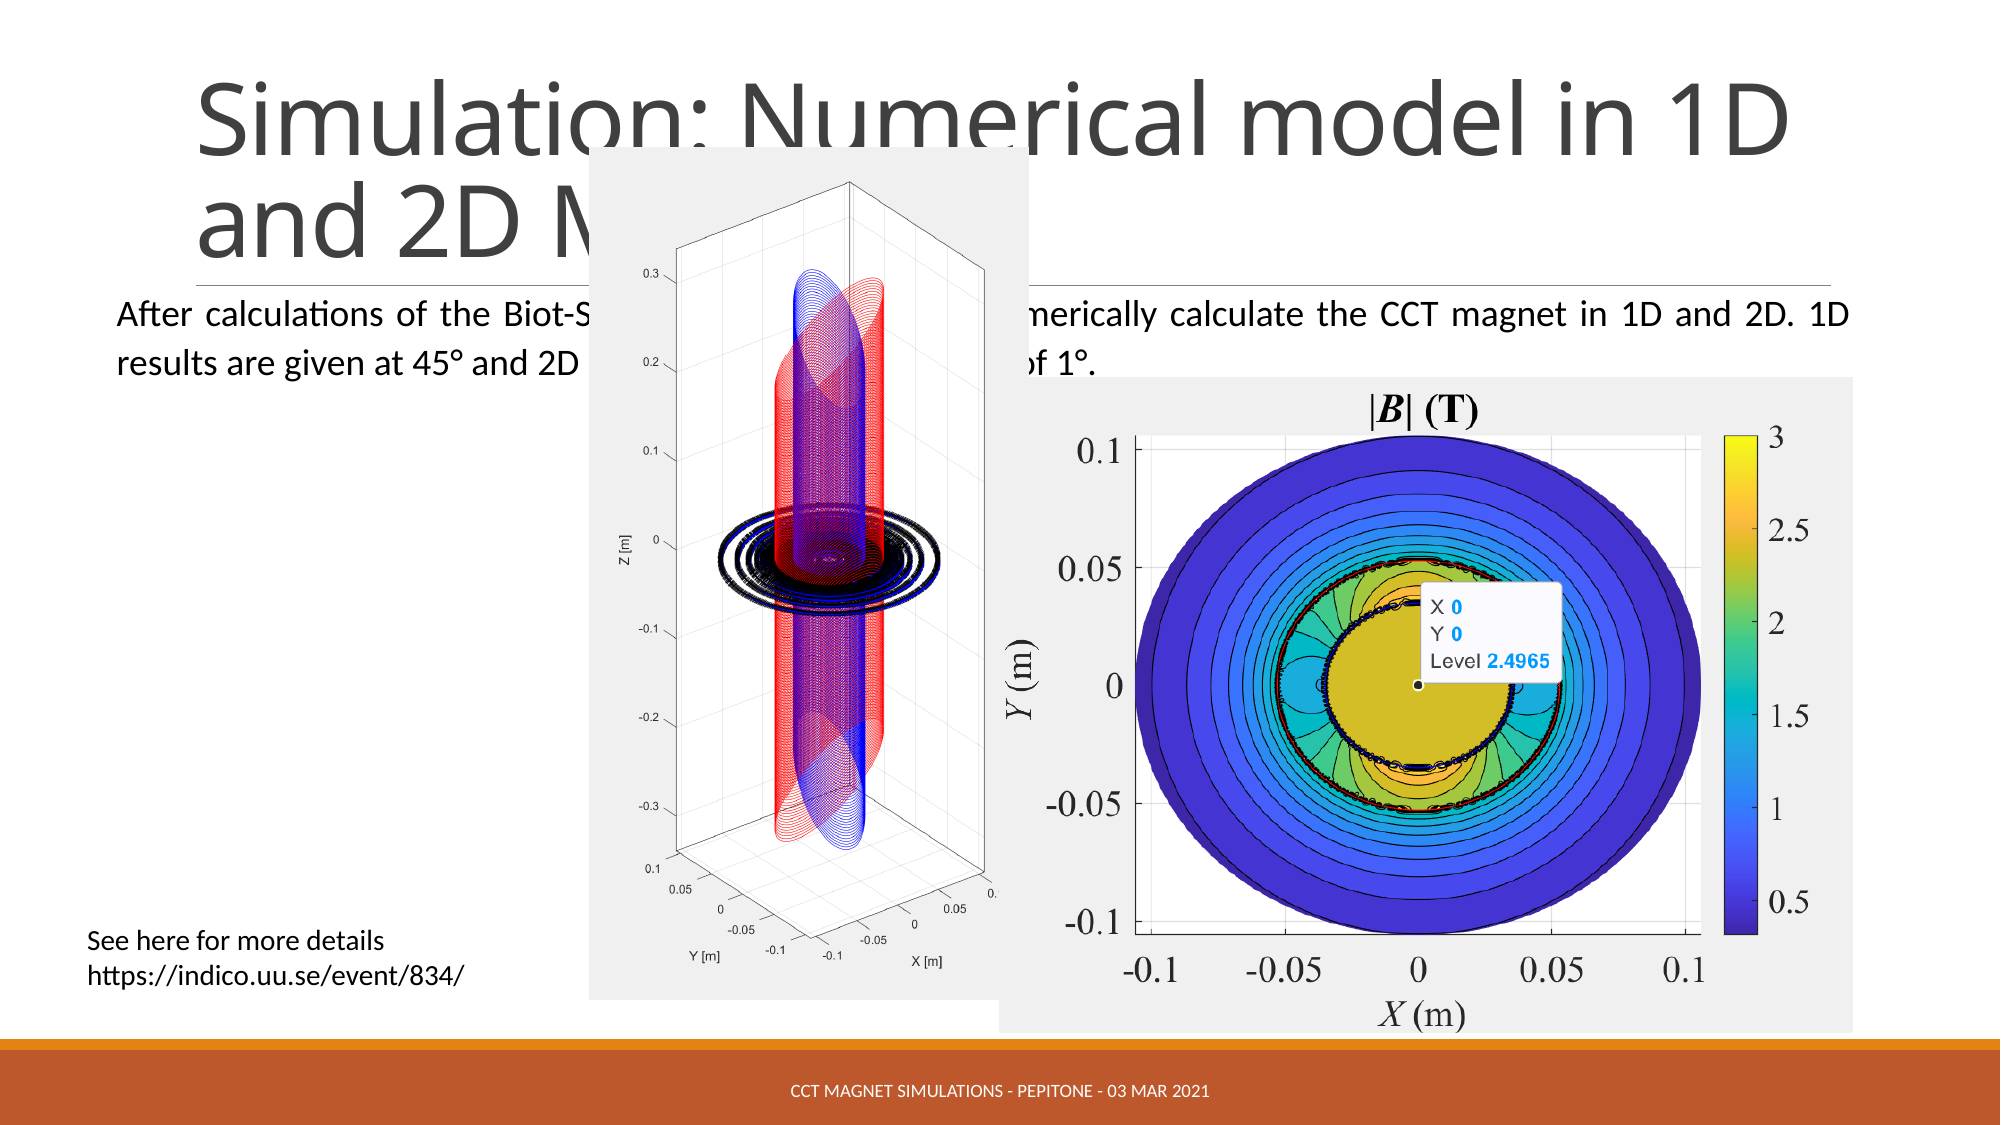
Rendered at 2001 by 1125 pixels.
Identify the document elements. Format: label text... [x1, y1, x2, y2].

text_box After calculations of the Biot-Savart law we obtain can numerically calculate the CCT magnet in 1D and 2D. 1D results are given at 45° and 2D results have a discretization of 1°. [101, 278, 586, 390]
text_box After calculations of the Biot-Savart law we obtain can numerically calculate the CCT magnet in 1D and 2D. 1D results are given at 45° and 2D results have a discretization of 1°. [1036, 278, 1867, 390]
title Simulation: Numerical model in 1D and 2D MATLAB [180, 47, 1830, 278]
footer CCT magnet simulations - Pepitone - 03 MAR 2021 [604, 1059, 1396, 1120]
picture [588, 147, 1854, 1034]
text_box See here for more details https://indico.uu.se/event/834/ [72, 914, 481, 999]
